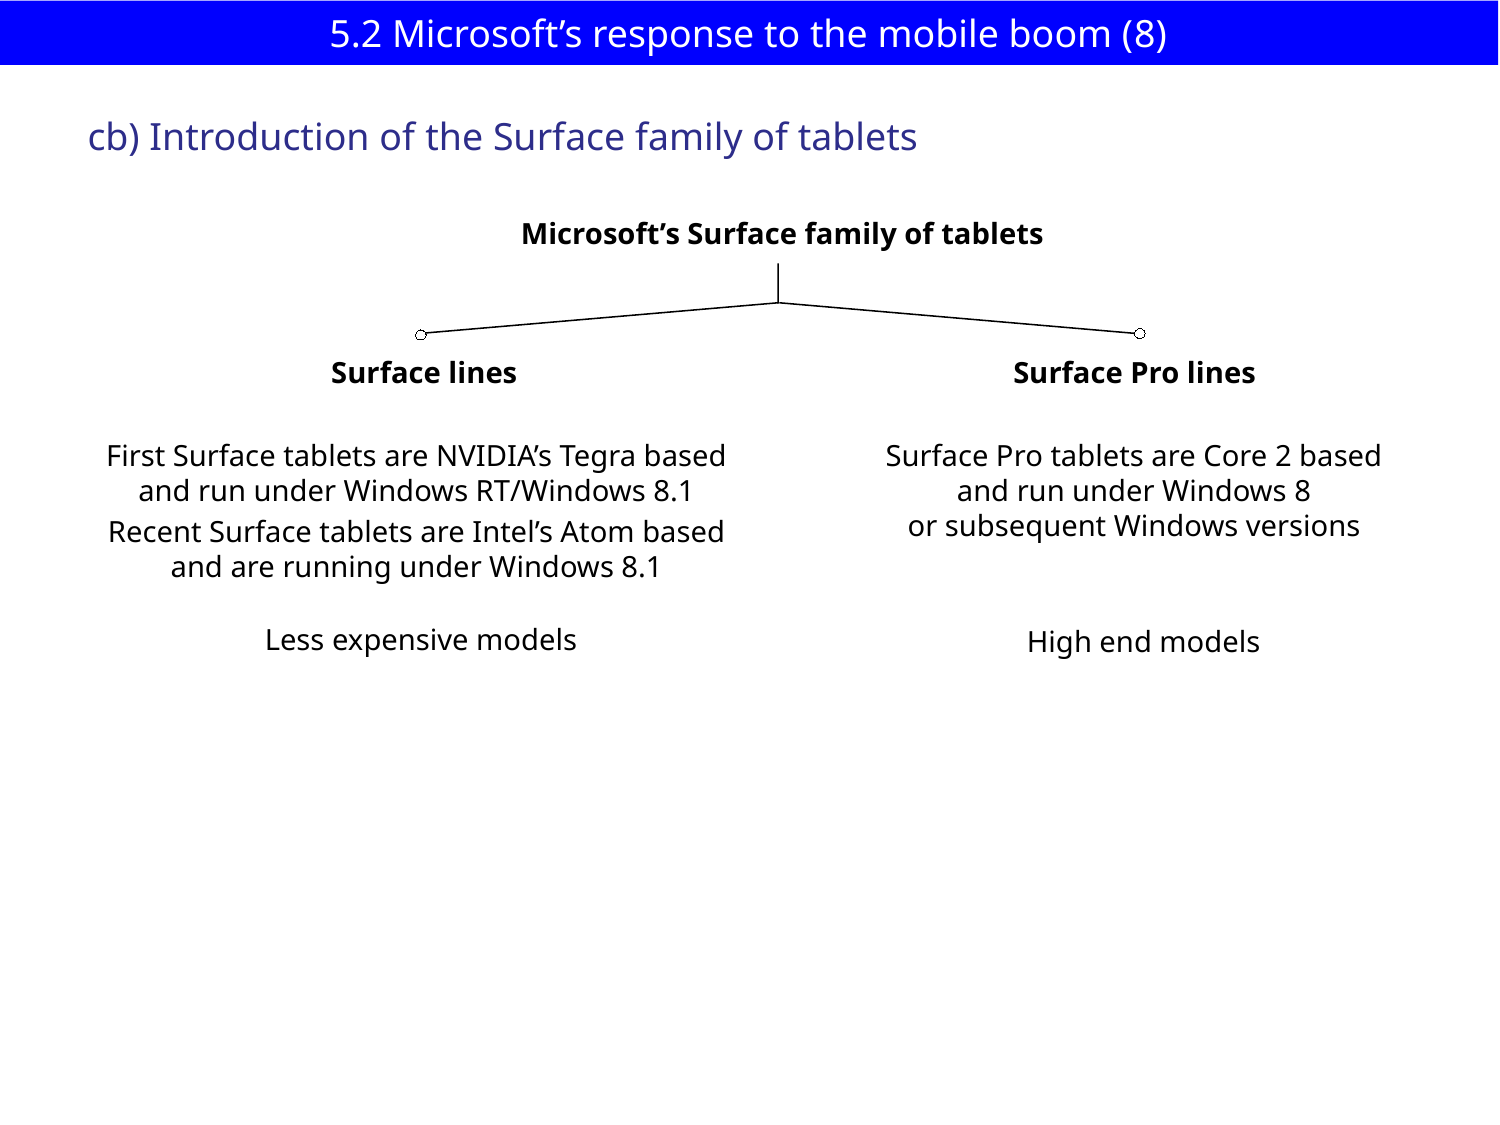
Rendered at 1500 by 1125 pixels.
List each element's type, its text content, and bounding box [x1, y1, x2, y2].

text_box Surface lines [316, 347, 533, 398]
title 5.2 Microsoft’s response to the mobile boom (8) [0, 0, 1499, 65]
text_box Microsoft’s Surface family of tablets [505, 208, 1059, 258]
text_box [1139, 328, 1146, 339]
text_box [419, 302, 777, 334]
text_box High end models [1012, 615, 1276, 666]
text_box Surface Pro tablets are Core 2 based and run under Windows 8 or subsequent Windows versions [870, 430, 1398, 550]
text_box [779, 302, 1137, 334]
text_box cb) Introduction of the Surface family of tablets [72, 105, 934, 166]
text_box Surface Pro lines [998, 347, 1271, 398]
text_box Less expensive models [250, 614, 593, 664]
text_box First Surface tablets are NVIDIA’s Tegra based and run under Windows RT/Windows 8.1 Recent Surface tablets are Intel’s Atom based and are running under Windows 8.1 [91, 429, 743, 591]
